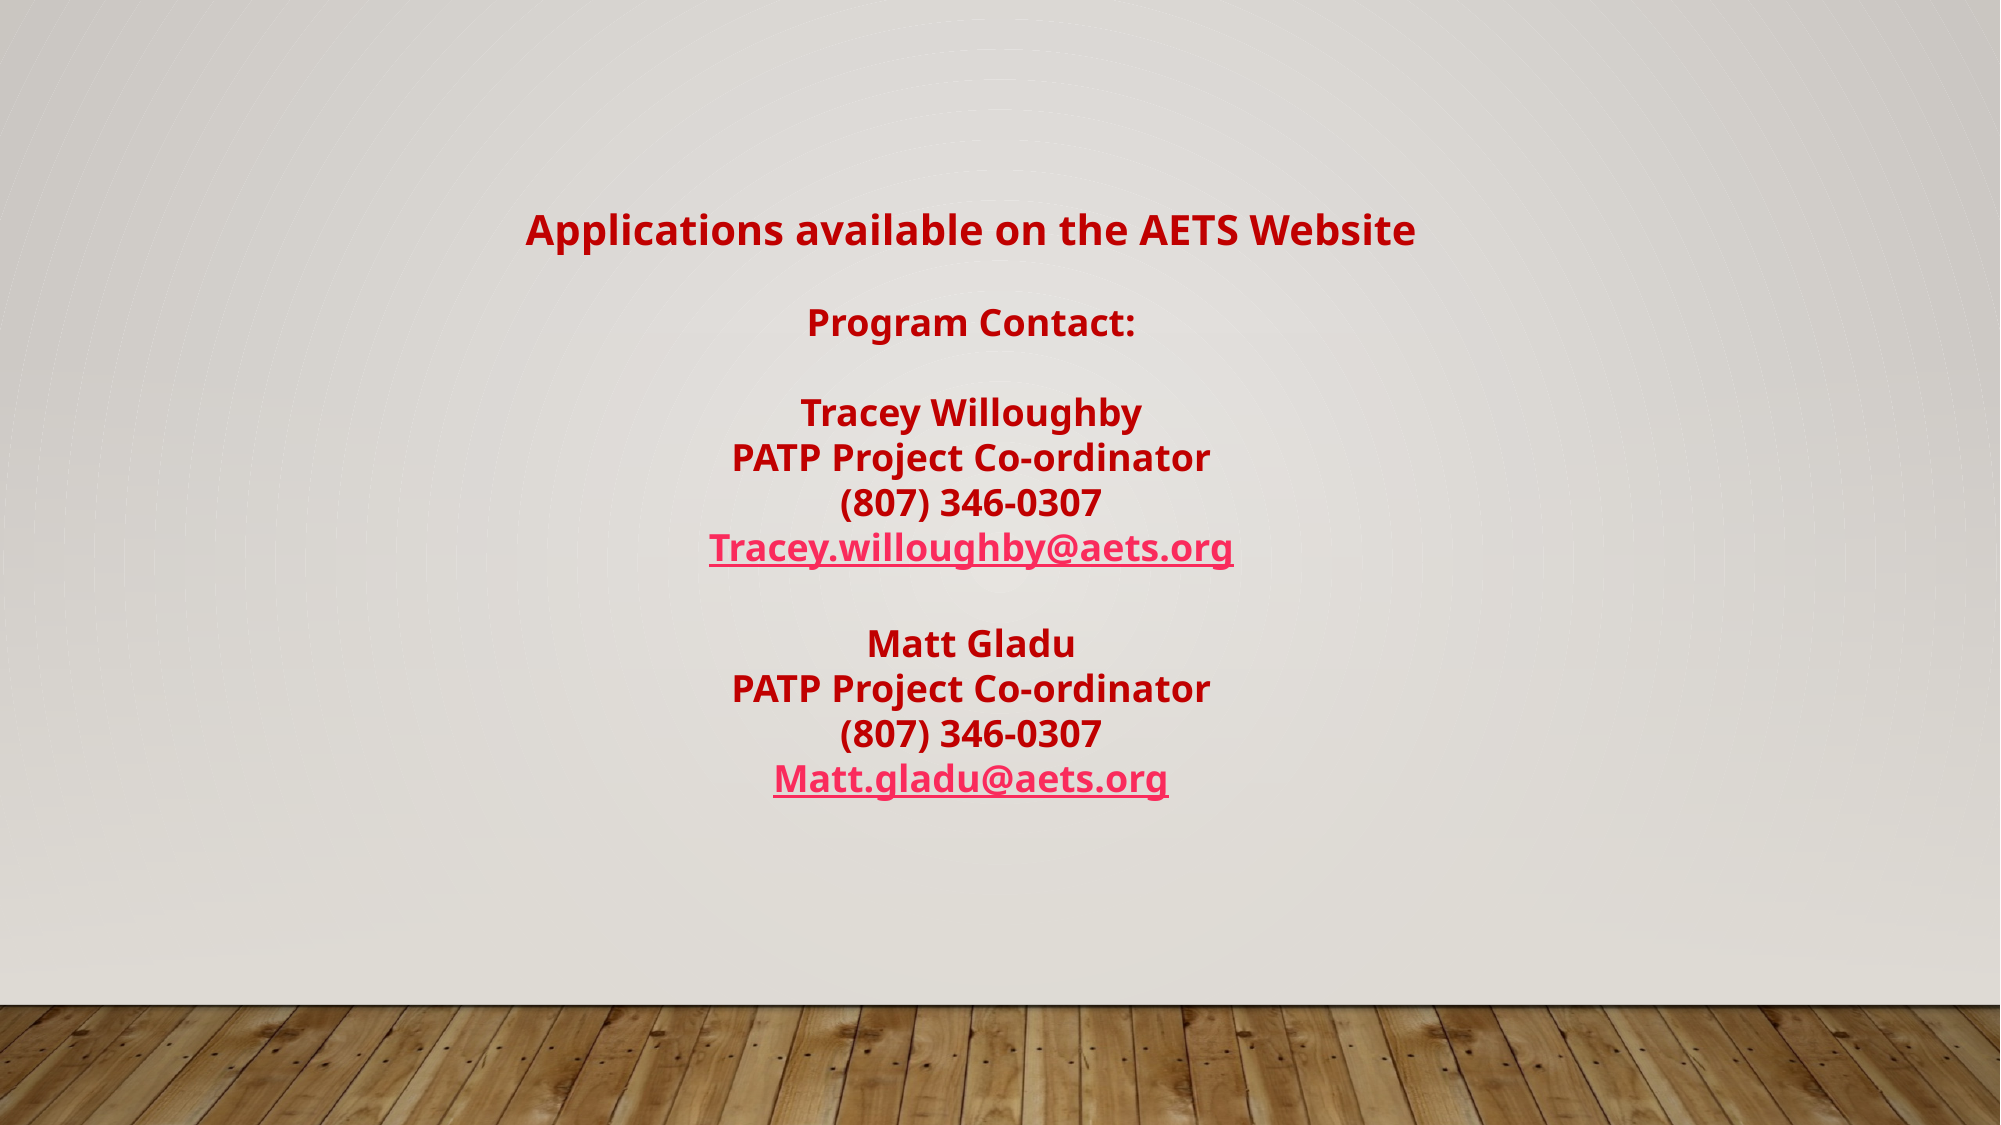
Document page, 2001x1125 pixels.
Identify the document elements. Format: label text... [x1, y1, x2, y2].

text_box Applications available on the AETS Website Program Contact: Tracey Willoughby PATP Project Co-ordinator (807) 346-0307 Tracey.willoughby@aets.org Matt Gladu PATP Project Co-ordinator (807) 346-0307 Matt.gladu@aets.org [471, 196, 1472, 858]
picture [0, 1005, 2000, 1125]
